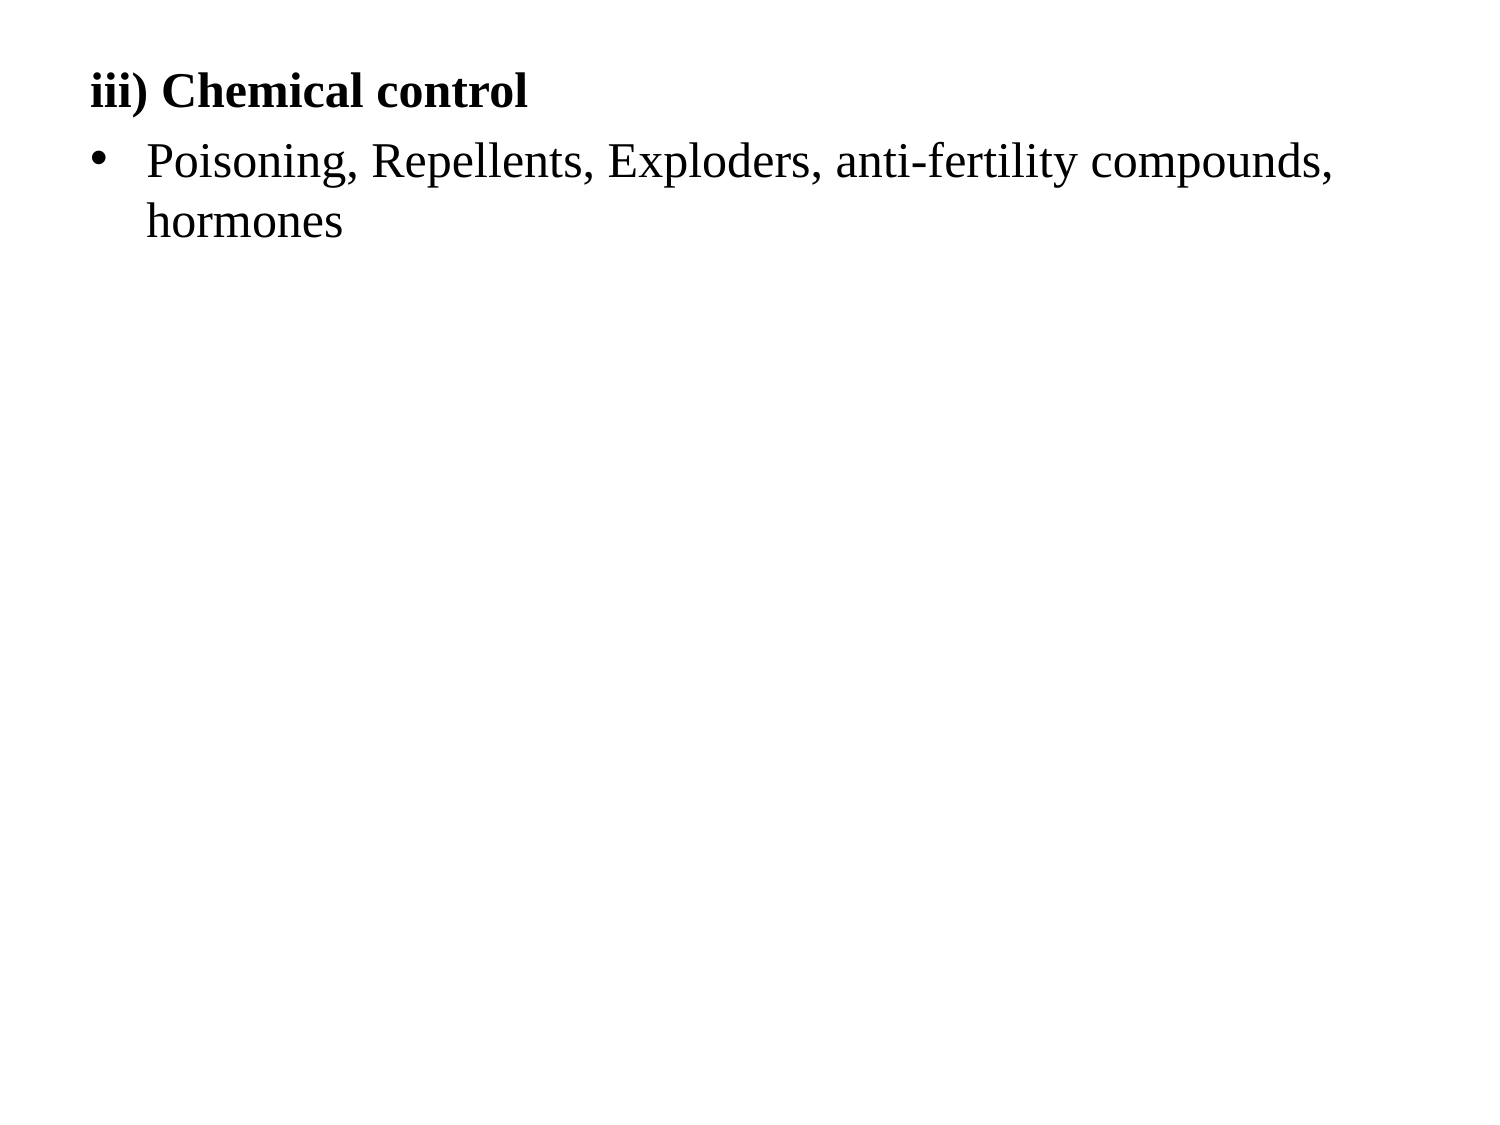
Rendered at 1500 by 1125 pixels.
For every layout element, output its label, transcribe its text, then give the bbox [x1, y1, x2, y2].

list iii) Chemical control Poisoning, Repellents, Exploders, anti-fertility compounds, hormones [75, 50, 1425, 1005]
